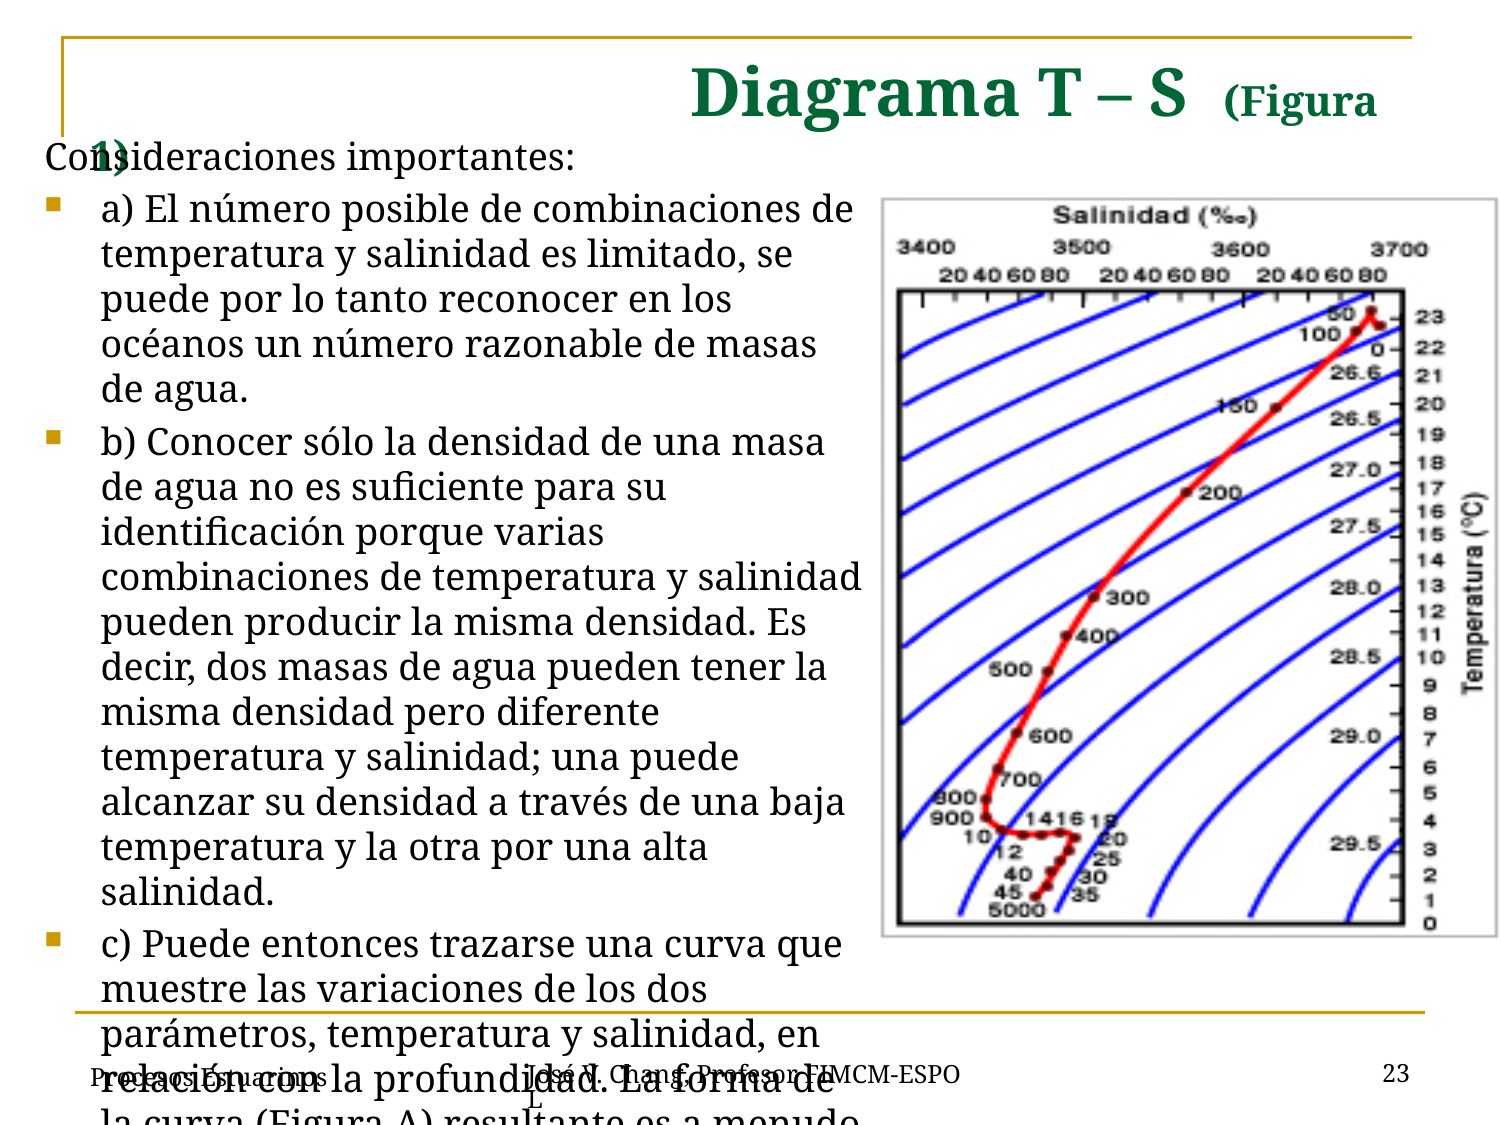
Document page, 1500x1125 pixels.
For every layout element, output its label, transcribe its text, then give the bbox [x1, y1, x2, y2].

slide_number 23 [1074, 1023, 1426, 1100]
slide_number Procesos Estuarinos [74, 1048, 426, 1100]
title Diagrama T – S (Figura 1) [74, 42, 1426, 150]
list Consideraciones importantes: a) El número posible de combinaciones de temperatura y salinidad es limitado, se puede por lo tanto reconocer en los océanos un número razonable de masas de agua. b) Conocer sólo la densidad de una masa de agua no es suficiente para su identificación porque varias combinaciones de temperatura y salinidad pueden producir la misma densidad. Es decir, dos masas de agua pueden tener la misma densidad pero diferente temperatura y salinidad; una puede alcanzar su densidad a través de una baja temperatura y la otra por una alta salinidad. c) Puede entonces trazarse una curva que muestre las variaciones de los dos parámetros, temperatura y salinidad, en relación con la profundidad. La forma de la curva (Figura A) resultante es a menudo característica del agua de algún sector particular del océano. [29, 125, 881, 1048]
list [879, 196, 1500, 941]
footer José V. Chang, Profesor FIMCM-ESPOL [512, 1024, 988, 1101]
